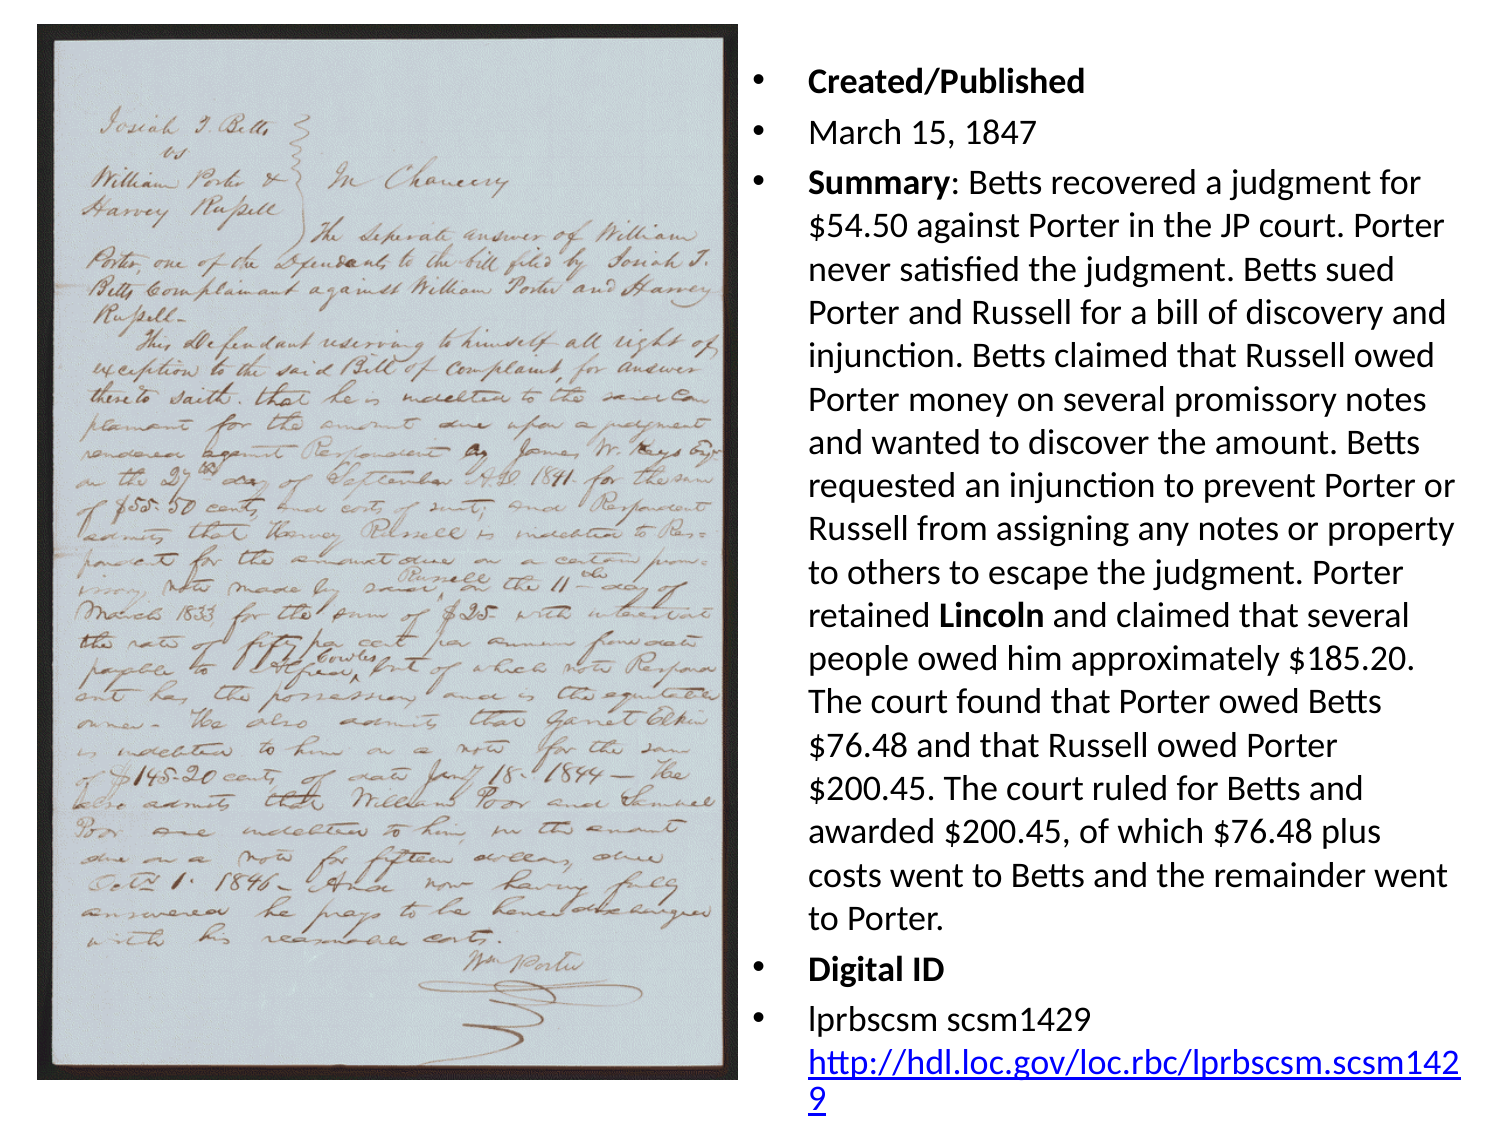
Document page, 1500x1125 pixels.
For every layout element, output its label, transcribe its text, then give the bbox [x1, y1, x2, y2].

list Created/Published March 15, 1847 Summary: Betts recovered a judgment for $54.50 against Porter in the JP court. Porter never satisfied the judgment. Betts sued Porter and Russell for a bill of discovery and injunction. Betts claimed that Russell owed Porter money on several promissory notes and wanted to discover the amount. Betts requested an injunction to prevent Porter or Russell from assigning any notes or property to others to escape the judgment. Porter retained Lincoln and claimed that several people owed him approximately $185.20. The court found that Porter owed Betts $76.48 and that Russell owed Porter $200.45. The court ruled for Betts and awarded $200.45, of which $76.48 plus costs went to Betts and the remainder went to Porter. Digital ID lprbscsm scsm1429 http://hdl.loc.gov/loc.rbc/lprbscsm.scsm1429 [737, 50, 1475, 1100]
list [37, 24, 738, 1081]
